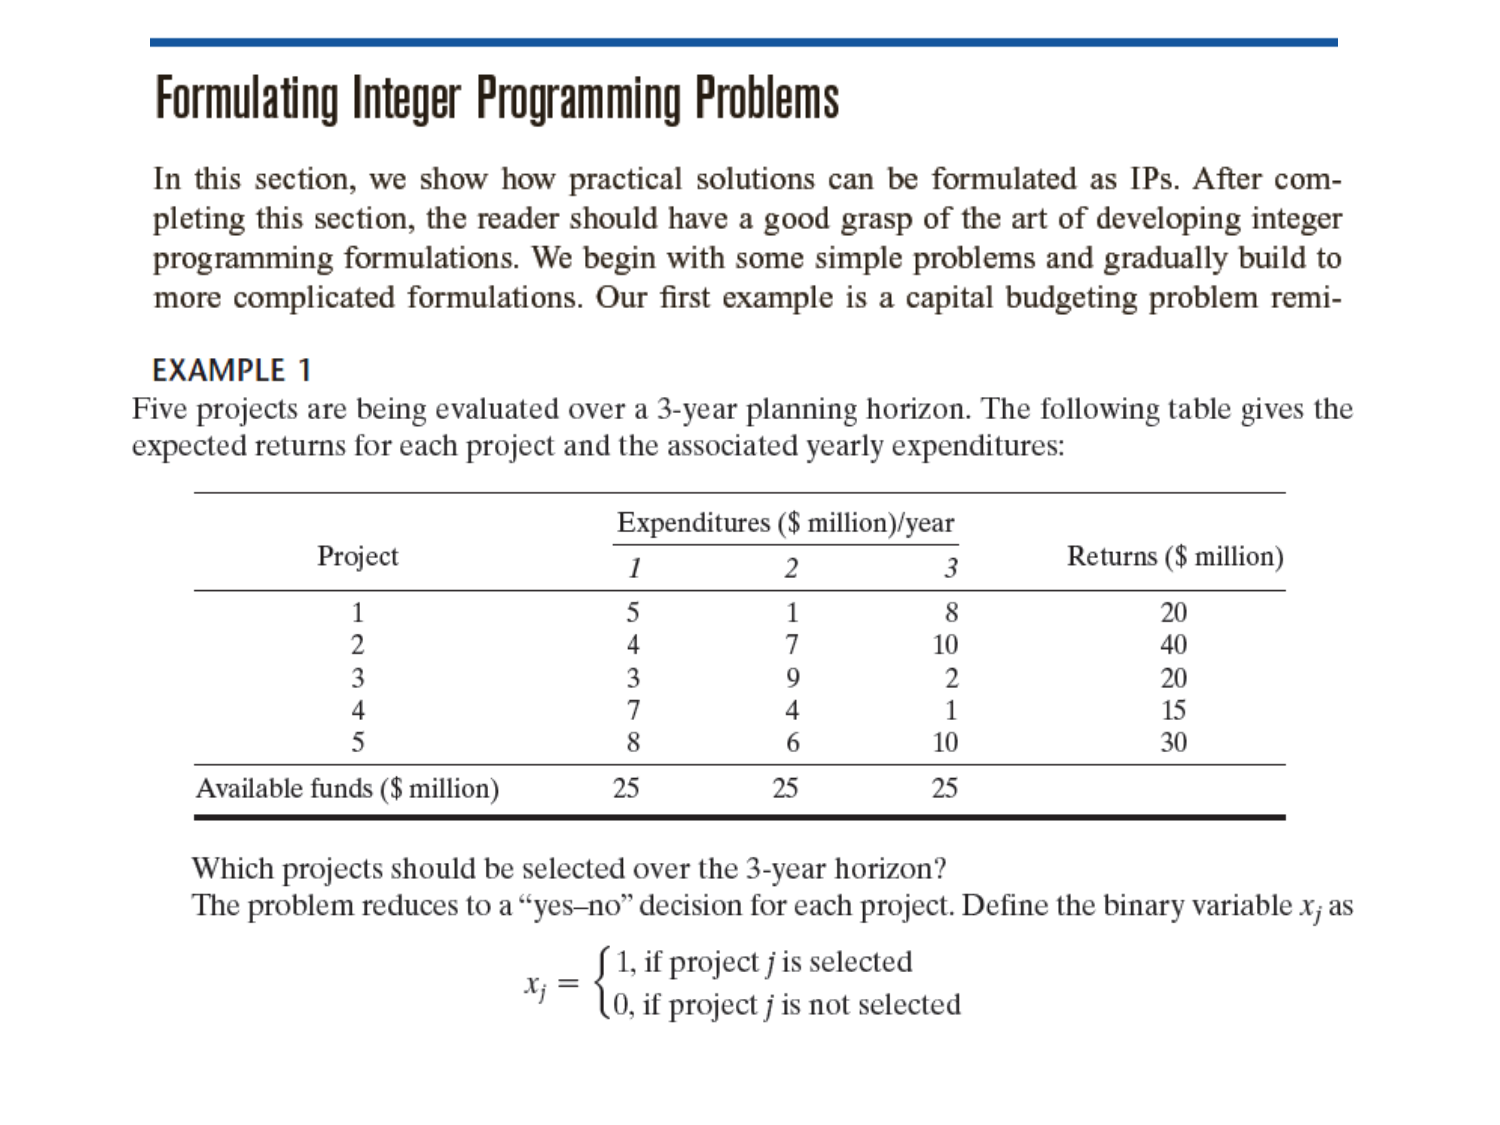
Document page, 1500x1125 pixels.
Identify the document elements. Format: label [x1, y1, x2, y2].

picture [124, 349, 1363, 1028]
picture [149, 35, 1338, 135]
picture [149, 162, 1351, 321]
